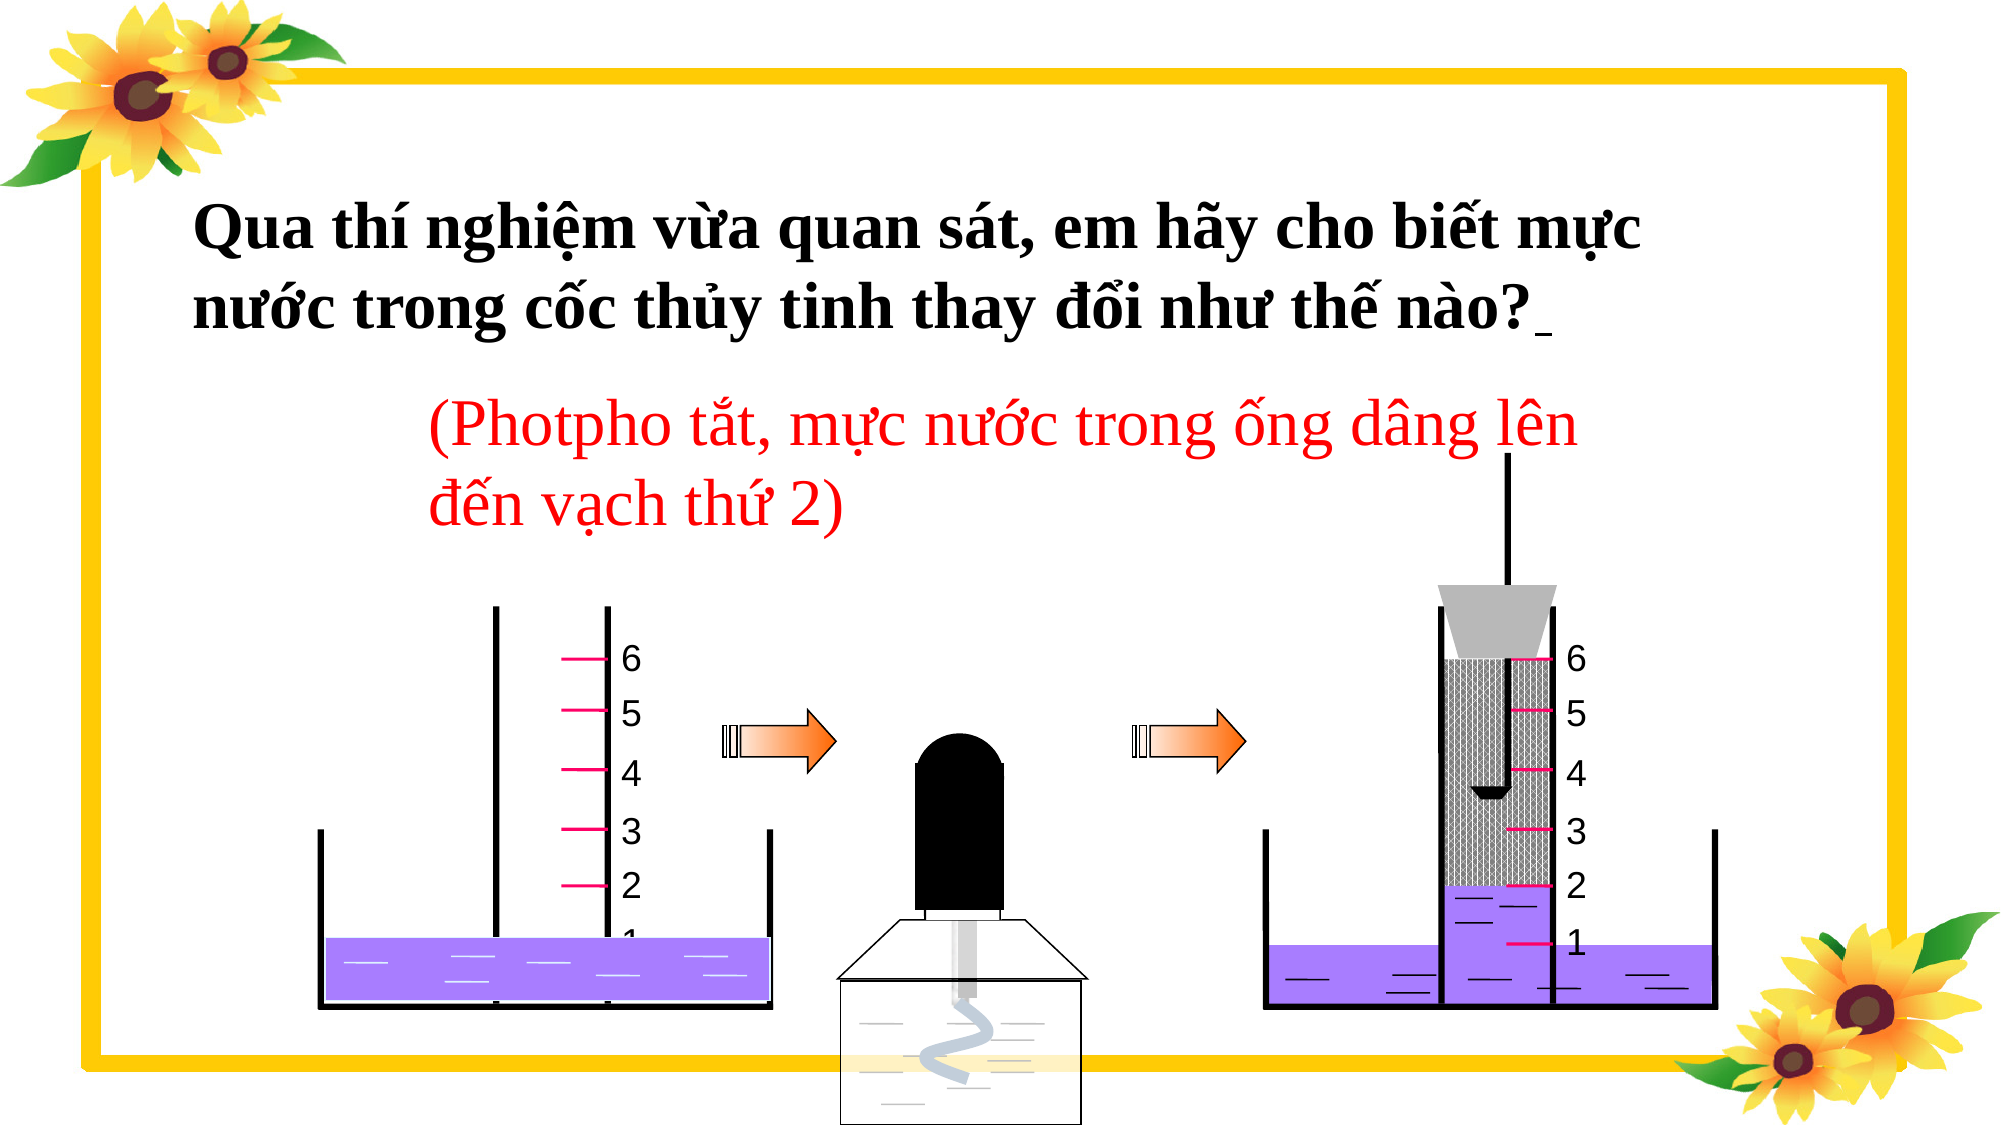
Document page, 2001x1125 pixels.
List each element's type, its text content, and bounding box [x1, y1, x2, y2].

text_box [496, 606, 641, 935]
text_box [1263, 829, 1438, 1010]
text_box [1437, 452, 1558, 799]
text_box Qua thí nghiệm vừa quan sát, em hãy cho biết mực nước trong cốc thủy tinh thay đổi như thế nào? [177, 174, 1796, 350]
text_box (Photpho tắt, mực nước trong ống dâng lên đến vạch thứ 2) [413, 371, 1689, 546]
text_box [644, 1002, 774, 1010]
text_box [324, 937, 771, 1001]
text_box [837, 749, 1088, 1125]
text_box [1441, 606, 1586, 1004]
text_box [1588, 829, 1719, 1010]
text_box [740, 709, 837, 773]
text_box [729, 725, 737, 757]
picture [0, 0, 2001, 1125]
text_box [915, 733, 1004, 910]
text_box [645, 829, 774, 942]
text_box [1139, 725, 1147, 757]
text_box [1132, 725, 1136, 757]
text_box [318, 829, 491, 1010]
text_box [722, 725, 727, 757]
text_box [1150, 709, 1246, 773]
